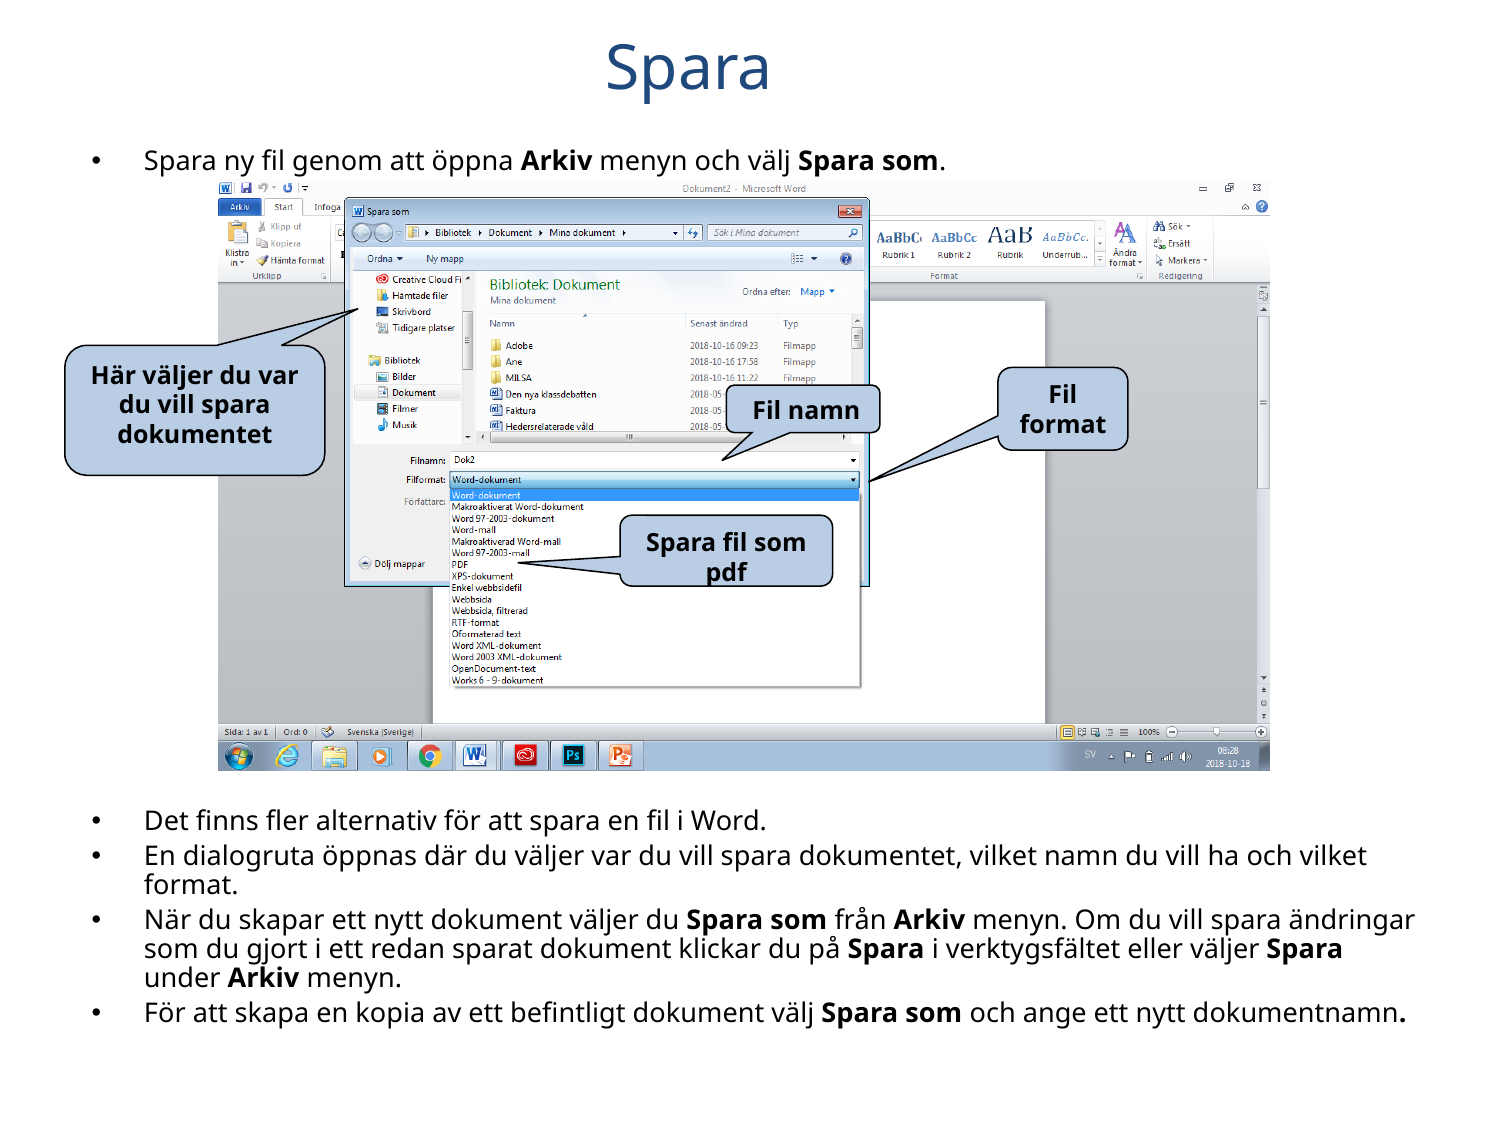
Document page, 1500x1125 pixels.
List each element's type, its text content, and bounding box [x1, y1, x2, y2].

list Spara ny fil genom att öppna Arkiv menyn och välj Spara som. Det finns fler alternativ för att spara en fil i Word. En dialogruta öppnas där du väljer var du vill spara dokumentet, vilket namn du vill ha och vilket format. När du skapar ett nytt dokument väljer du Spara som från Arkiv menyn. Om du vill spara ändringar som du gjort i ett redan sparat dokument klickar du på Spara i verktygsfältet eller väljer Spara under Arkiv menyn. För att skapa en kopia av ett befintligt dokument välj Spara som och ange ett nytt dokumentnamn. [76, 101, 1436, 1106]
picture [218, 179, 1270, 771]
text_box Här väljer du var du vill spara dokumentet [64, 345, 213, 476]
title Spara [76, 19, 1302, 101]
